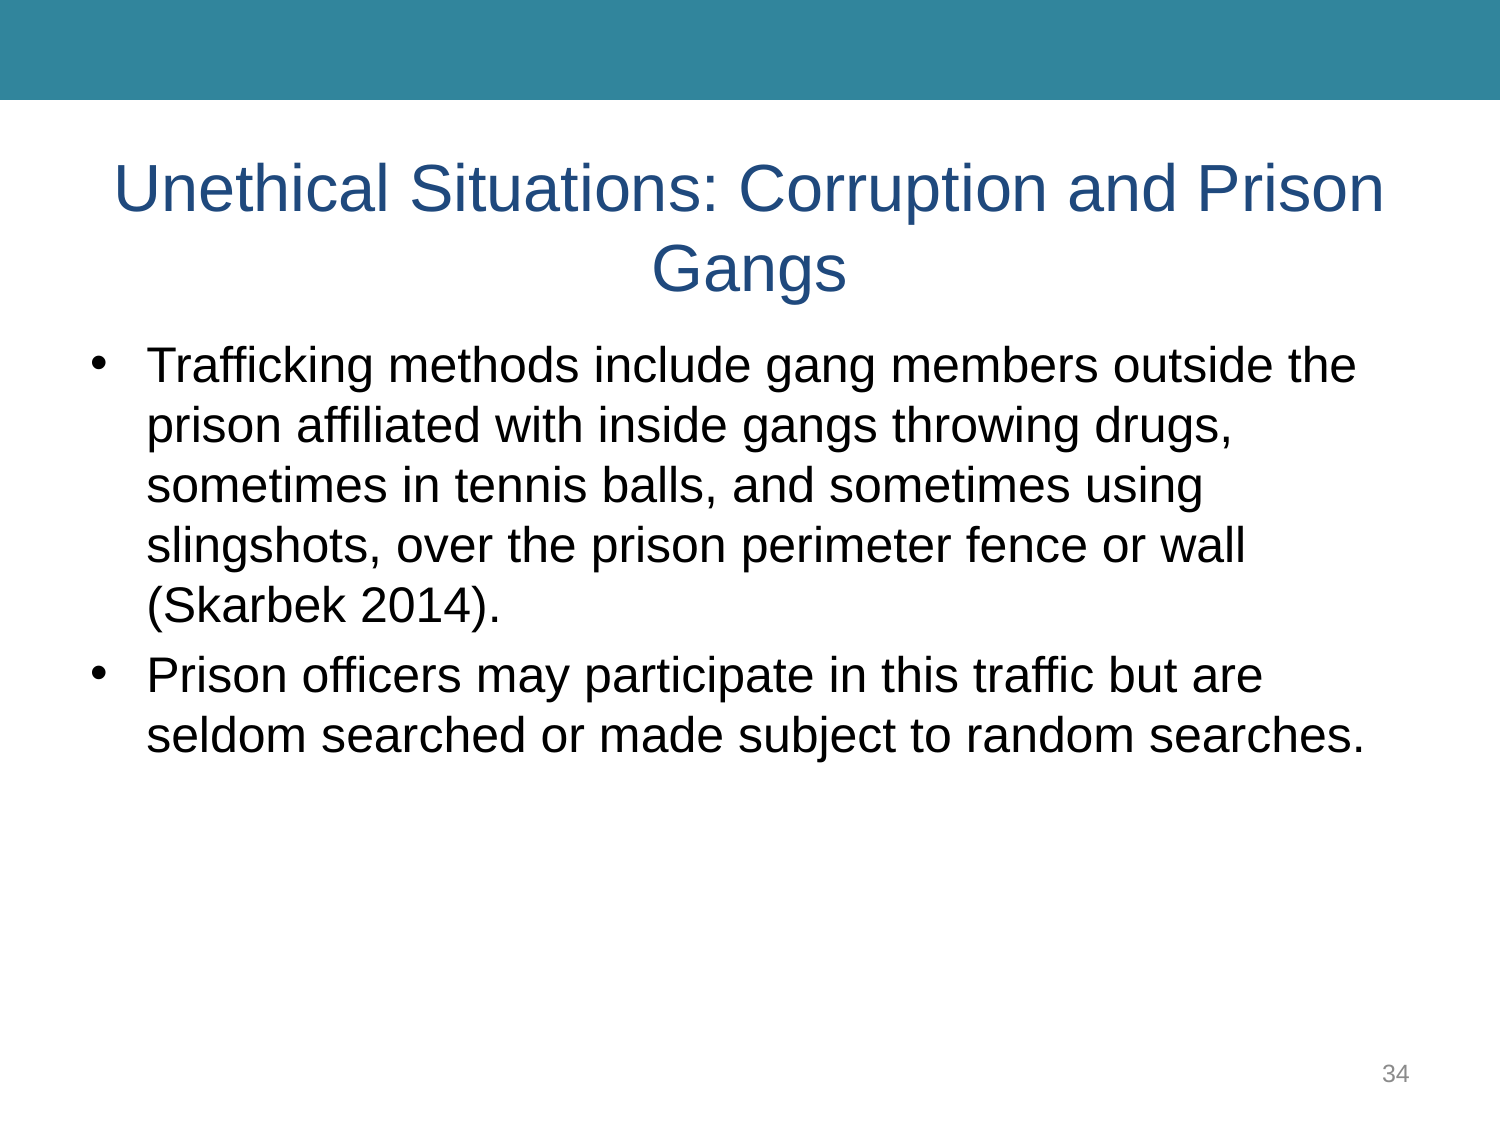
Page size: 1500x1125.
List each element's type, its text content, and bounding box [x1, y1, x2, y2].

slide_number 34 [1350, 1042, 1425, 1103]
list Trafficking methods include gang members outside the prison affiliated with inside gangs throwing drugs, sometimes in tennis balls, and sometimes using slingshots, over the prison perimeter fence or wall (Skarbek 2014). Prison officers may participate in this traffic but are seldom searched or made subject to random searches. [75, 324, 1438, 1000]
title Unethical Situations: Corruption and Prison Gangs [75, 125, 1425, 324]
